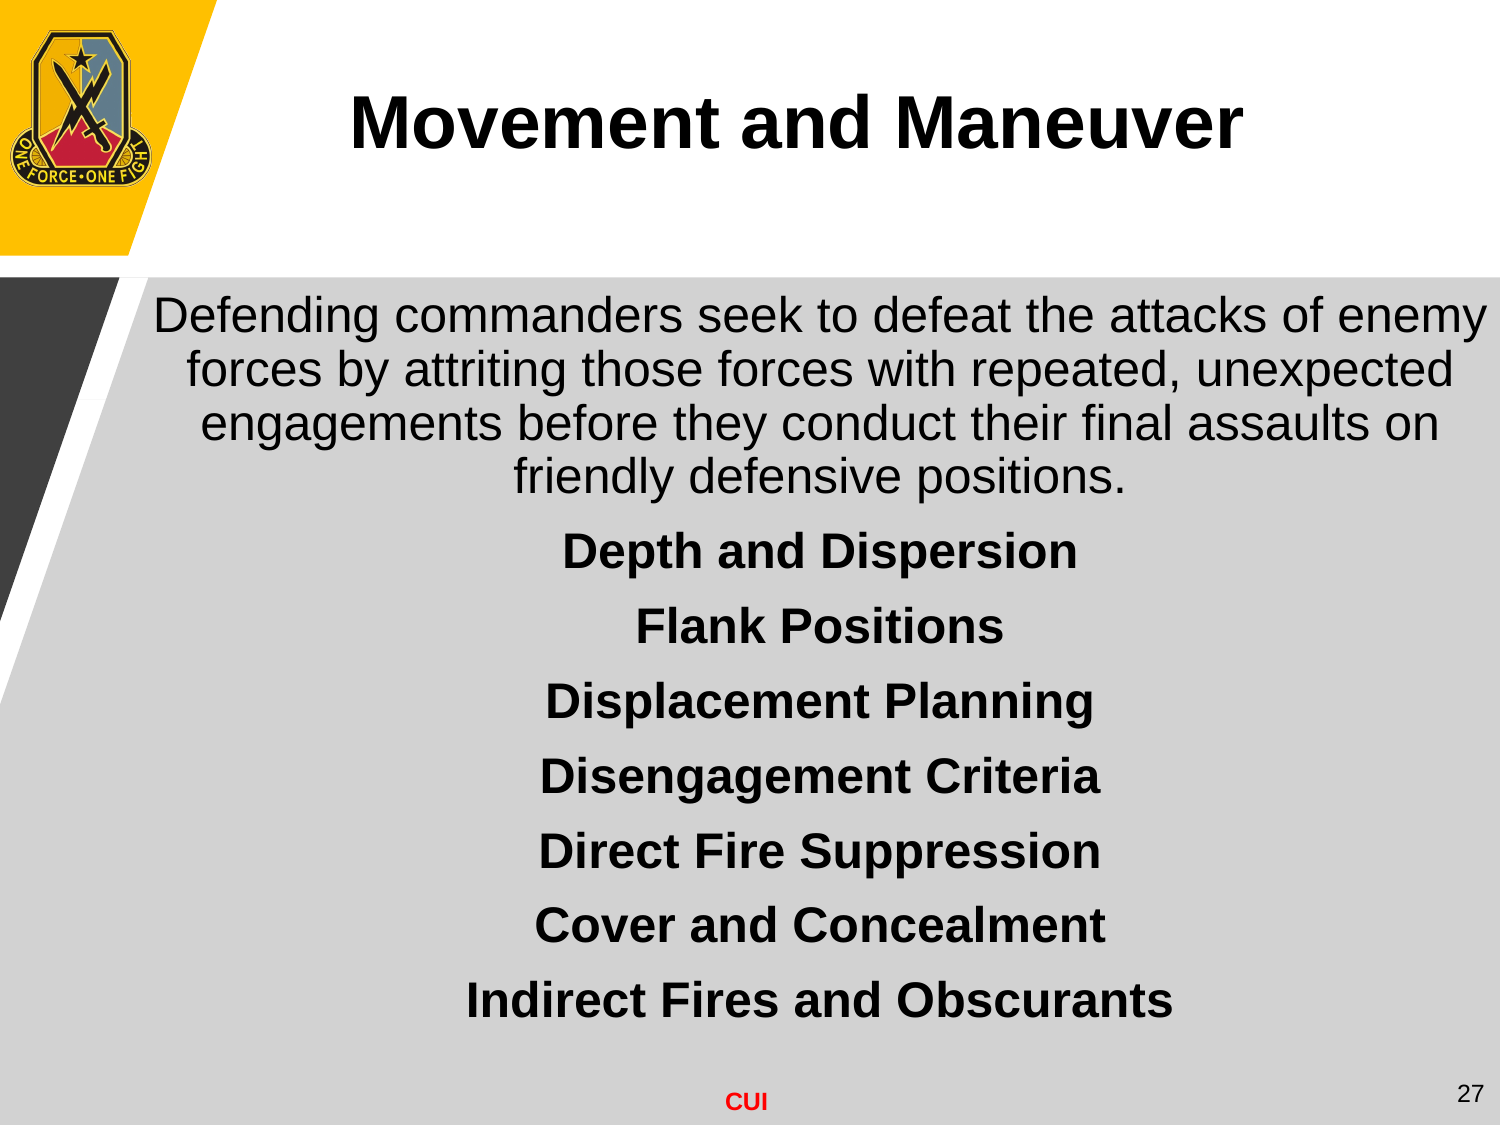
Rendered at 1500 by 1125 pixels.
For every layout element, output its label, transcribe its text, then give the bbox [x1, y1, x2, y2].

slide_number 27 [1162, 1062, 1500, 1123]
picture [10, 30, 152, 83]
picture [10, 167, 152, 187]
text_box Defending commanders seek to defeat the attacks of enemy forces by attriting those forces with repeated, unexpected engagements before they conduct their final assaults on friendly defensive positions. Depth and Dispersion Flank Positions Displacement Planning Disengagement Criteria Direct Fire Suppression Cover and Concealment Indirect Fires and Obscurants [140, 283, 1500, 1035]
text_box Movement and Maneuver [0, 83, 1500, 167]
